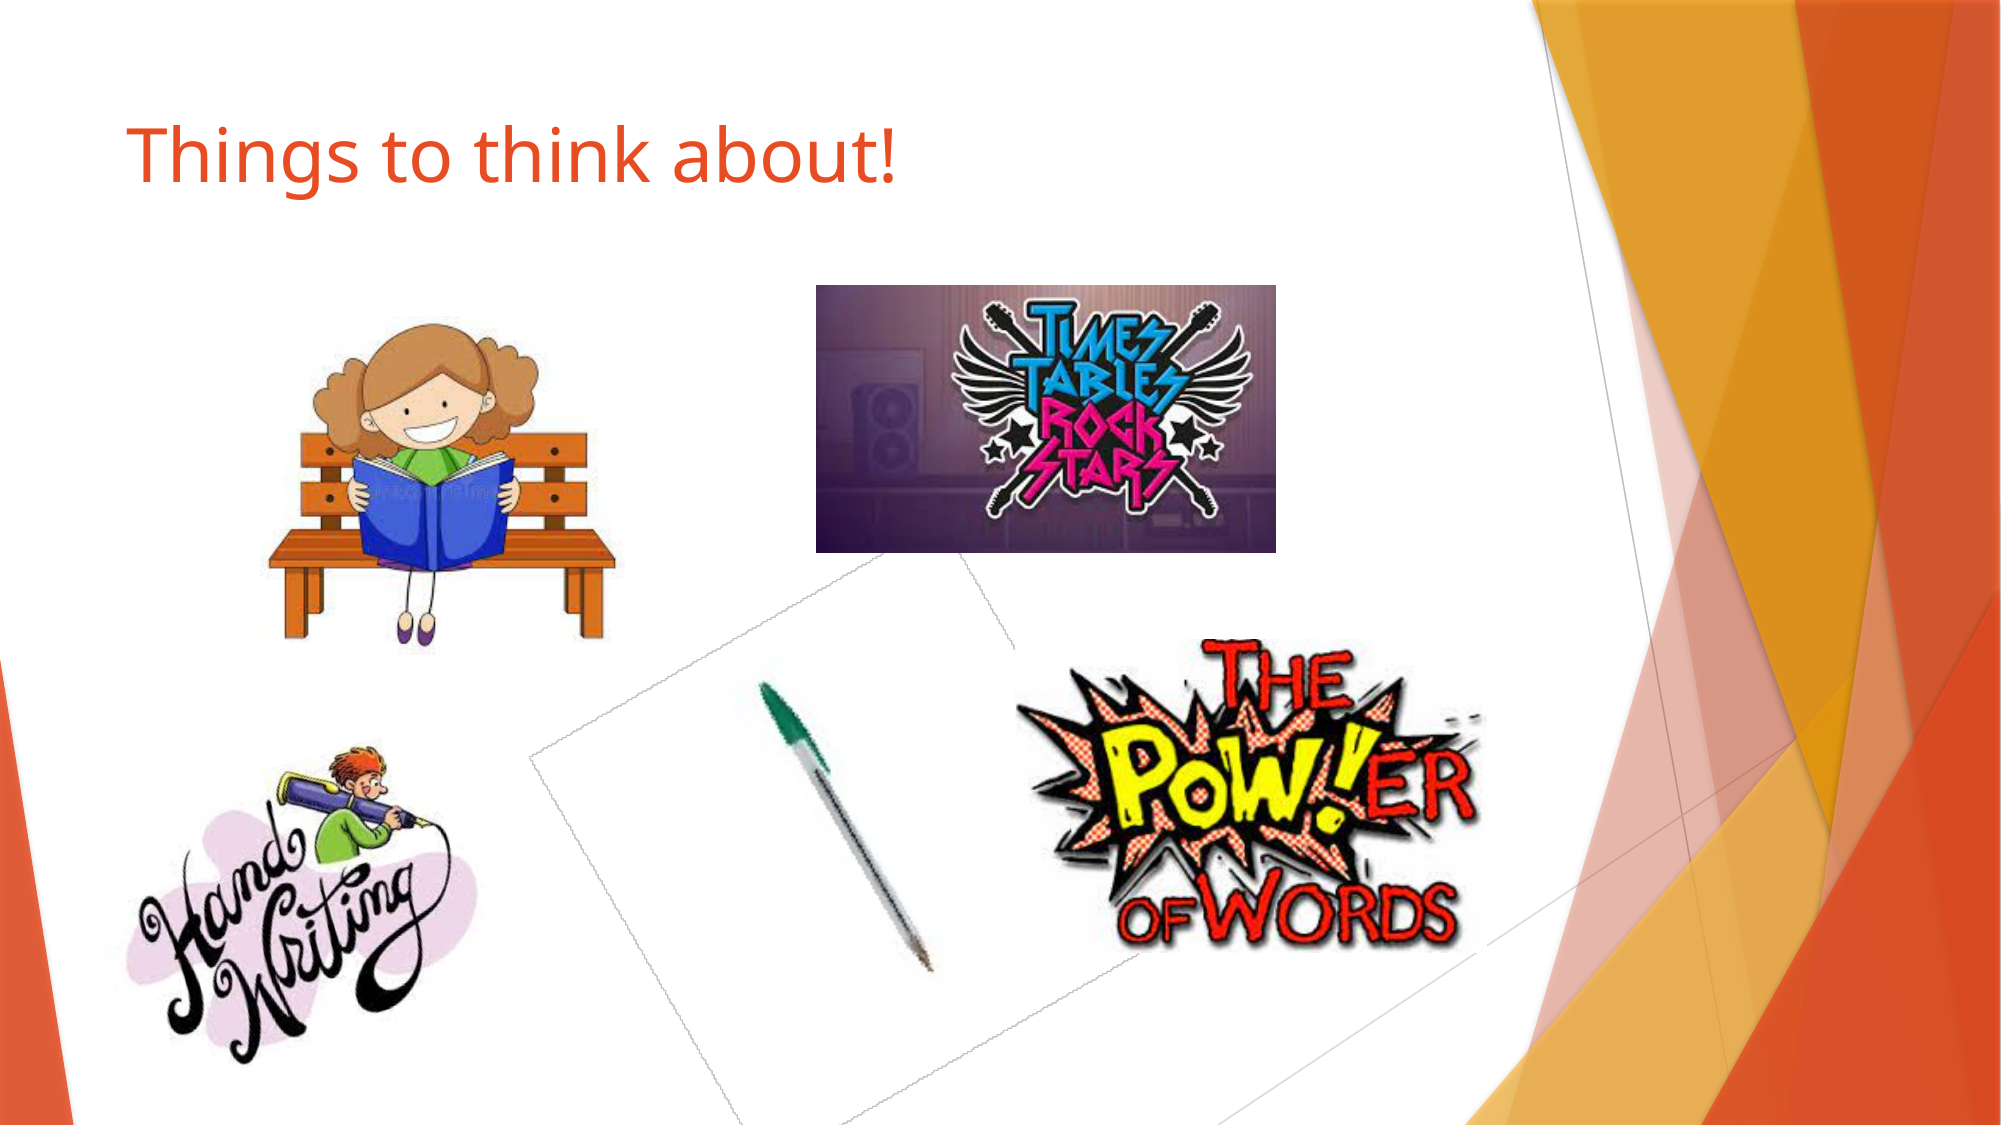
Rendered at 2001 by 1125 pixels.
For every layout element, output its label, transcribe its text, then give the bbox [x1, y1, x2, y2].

picture [260, 284, 1487, 1125]
picture [45, 713, 543, 1103]
title Things to think about! [111, 99, 1522, 317]
